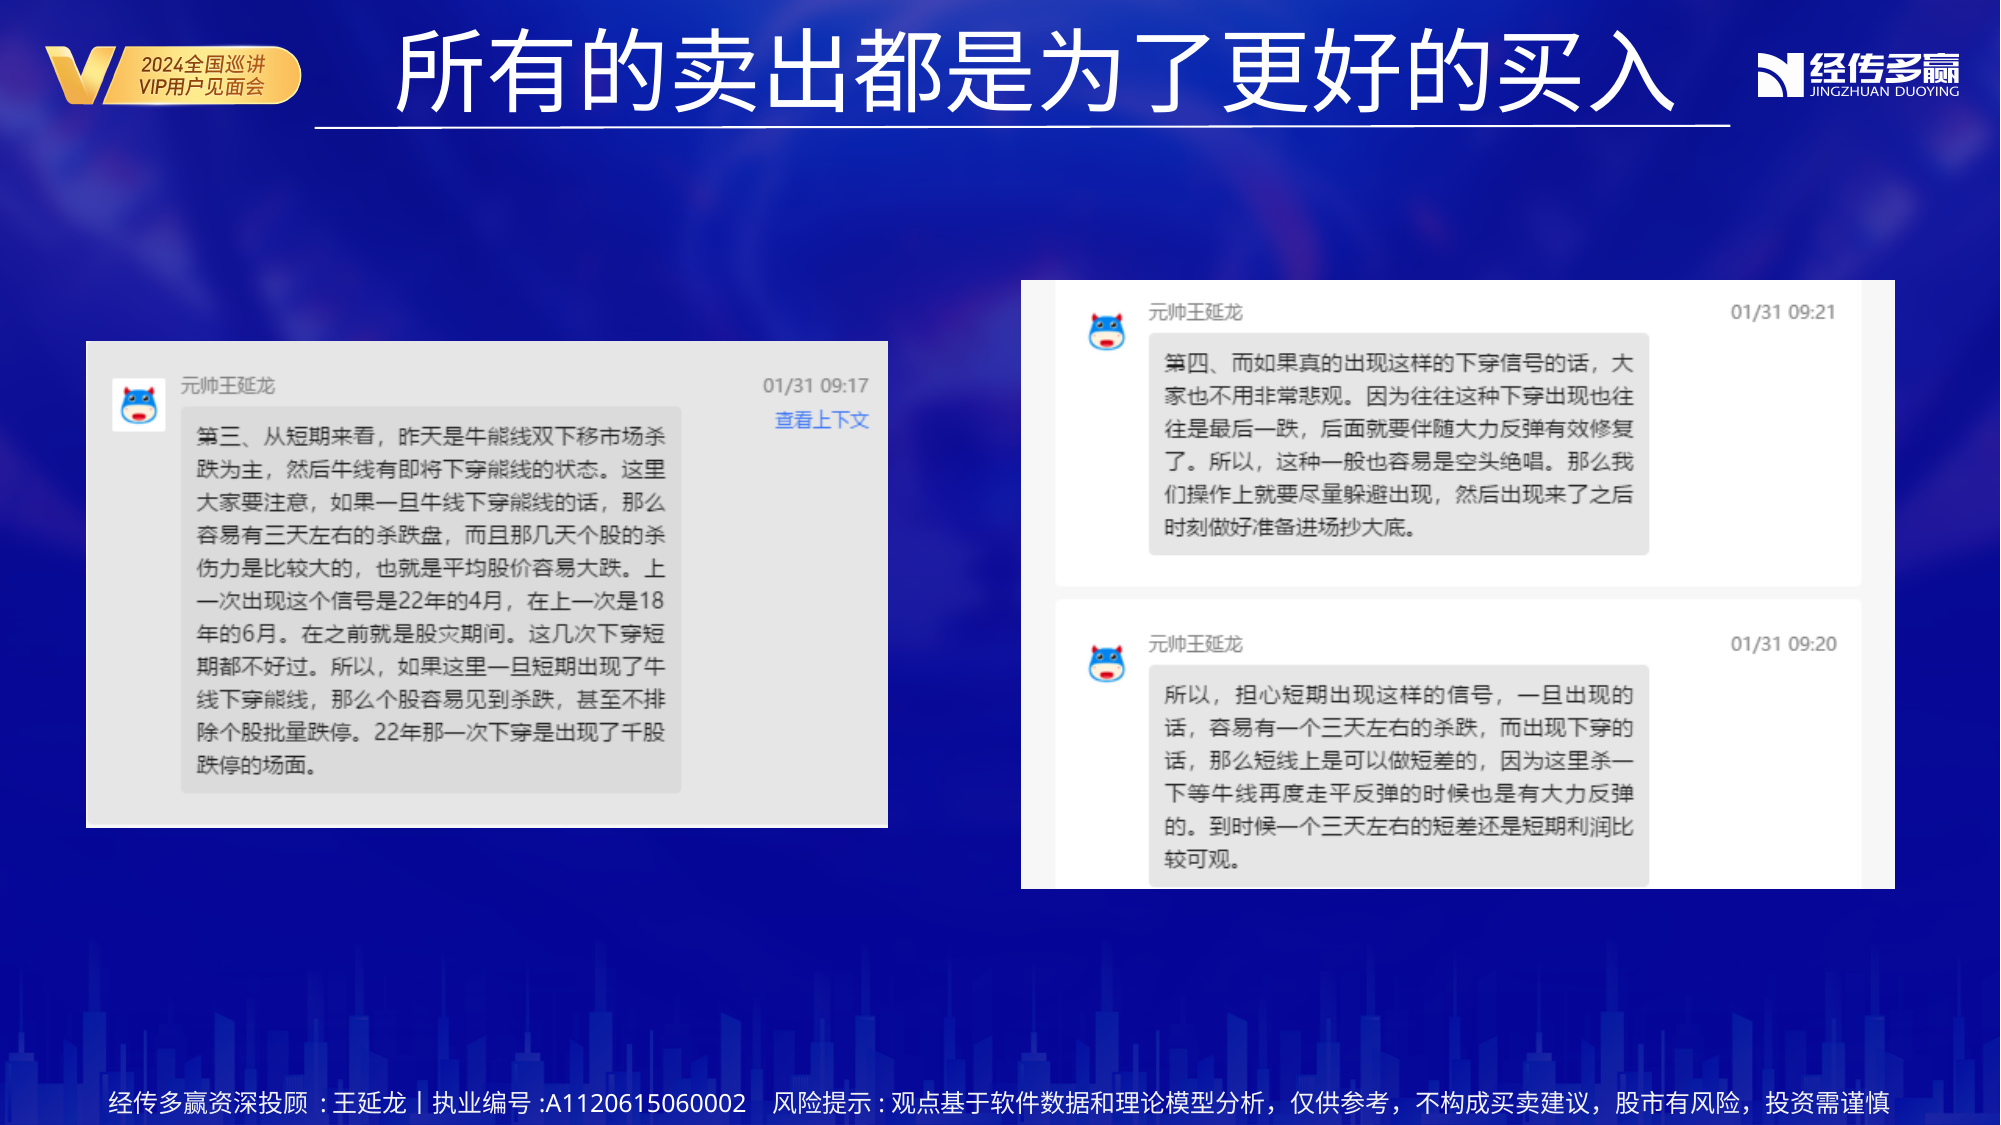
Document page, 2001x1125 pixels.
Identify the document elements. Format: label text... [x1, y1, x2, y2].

picture [0, 0, 2000, 1125]
text_box 所有的卖出都是为了更好的买入 [302, 6, 1772, 132]
